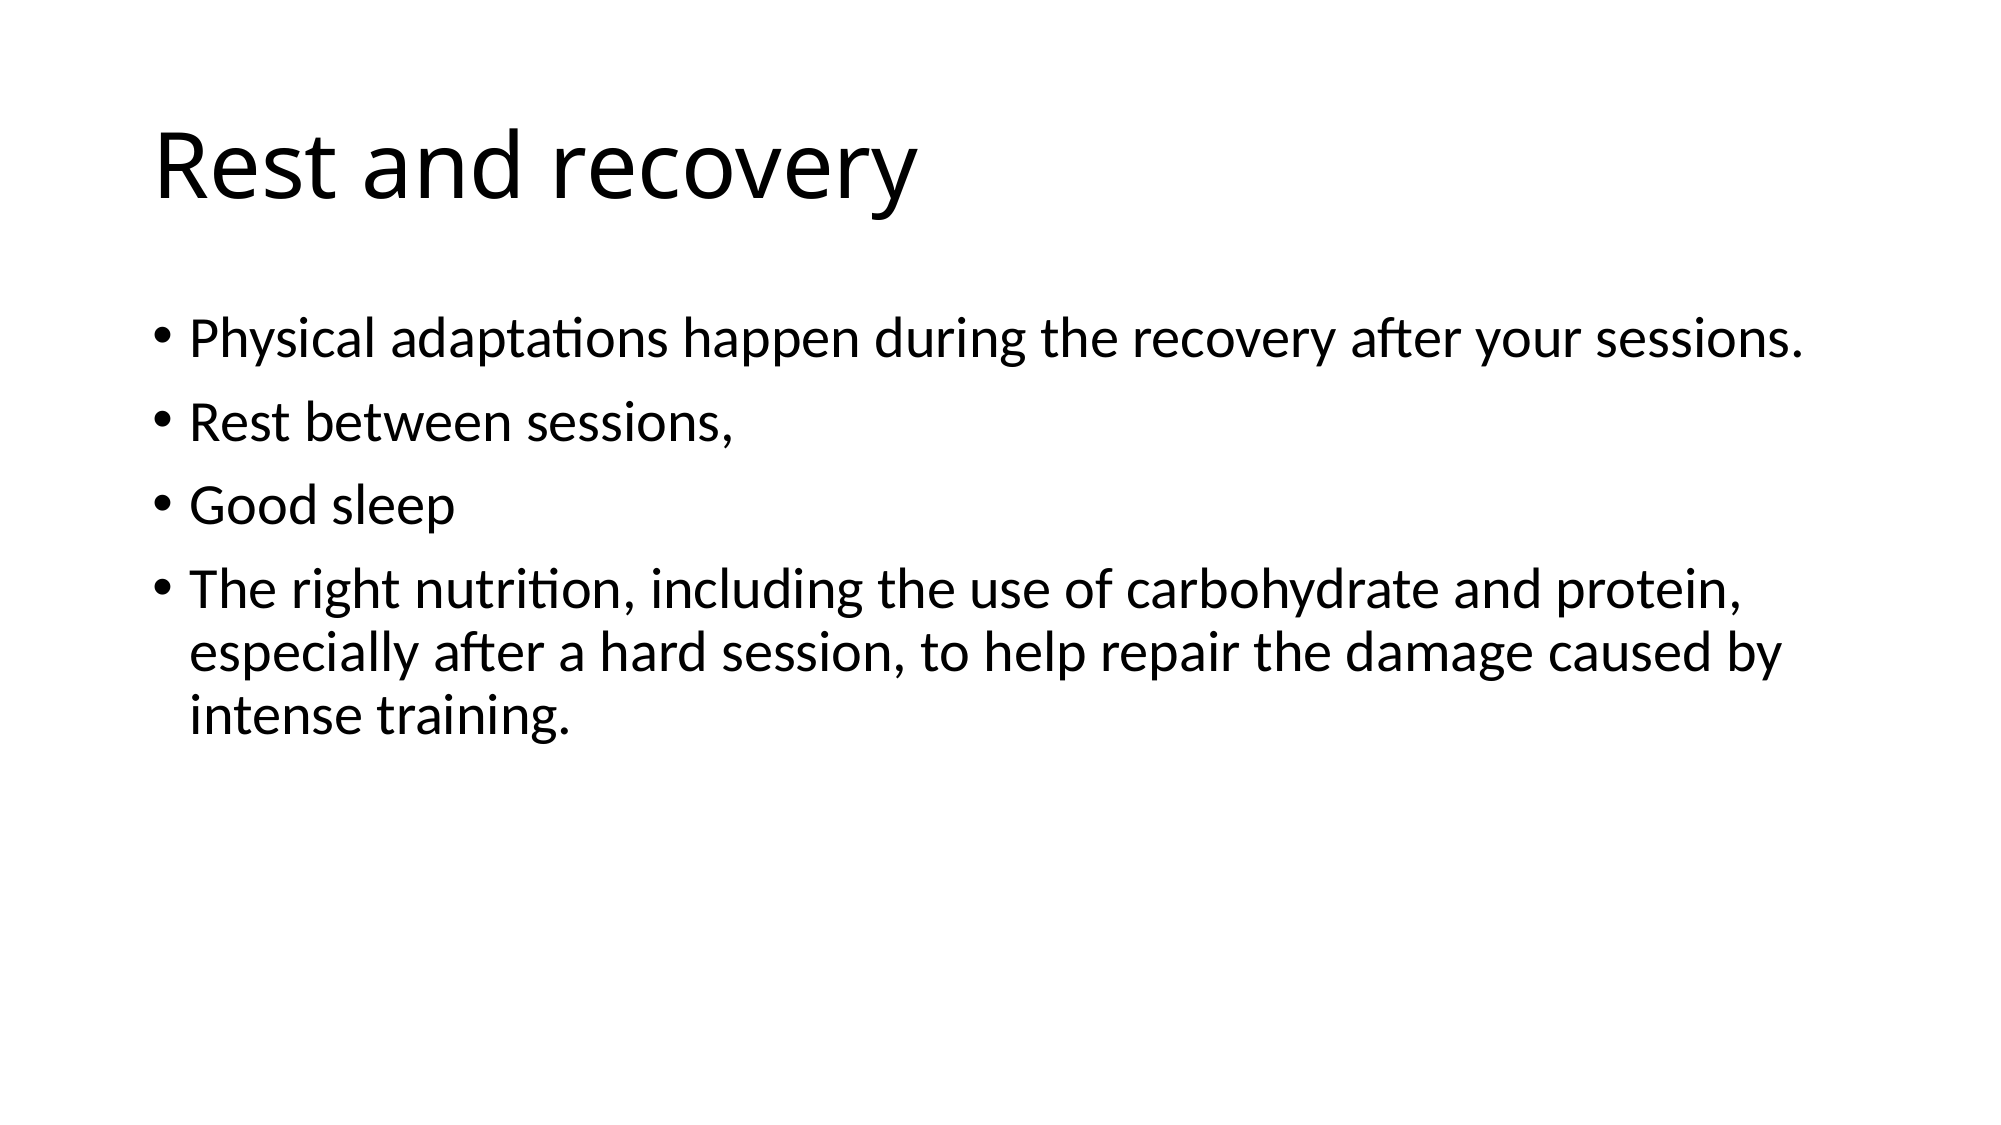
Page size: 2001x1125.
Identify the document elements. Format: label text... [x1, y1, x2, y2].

title Rest and recovery [137, 59, 1863, 278]
list Physical adaptations happen during the recovery after your sessions. Rest between sessions, Good sleep The right nutrition, including the use of carbohydrate and protein, especially after a hard session, to help repair the damage caused by intense training. [137, 299, 1863, 1014]
